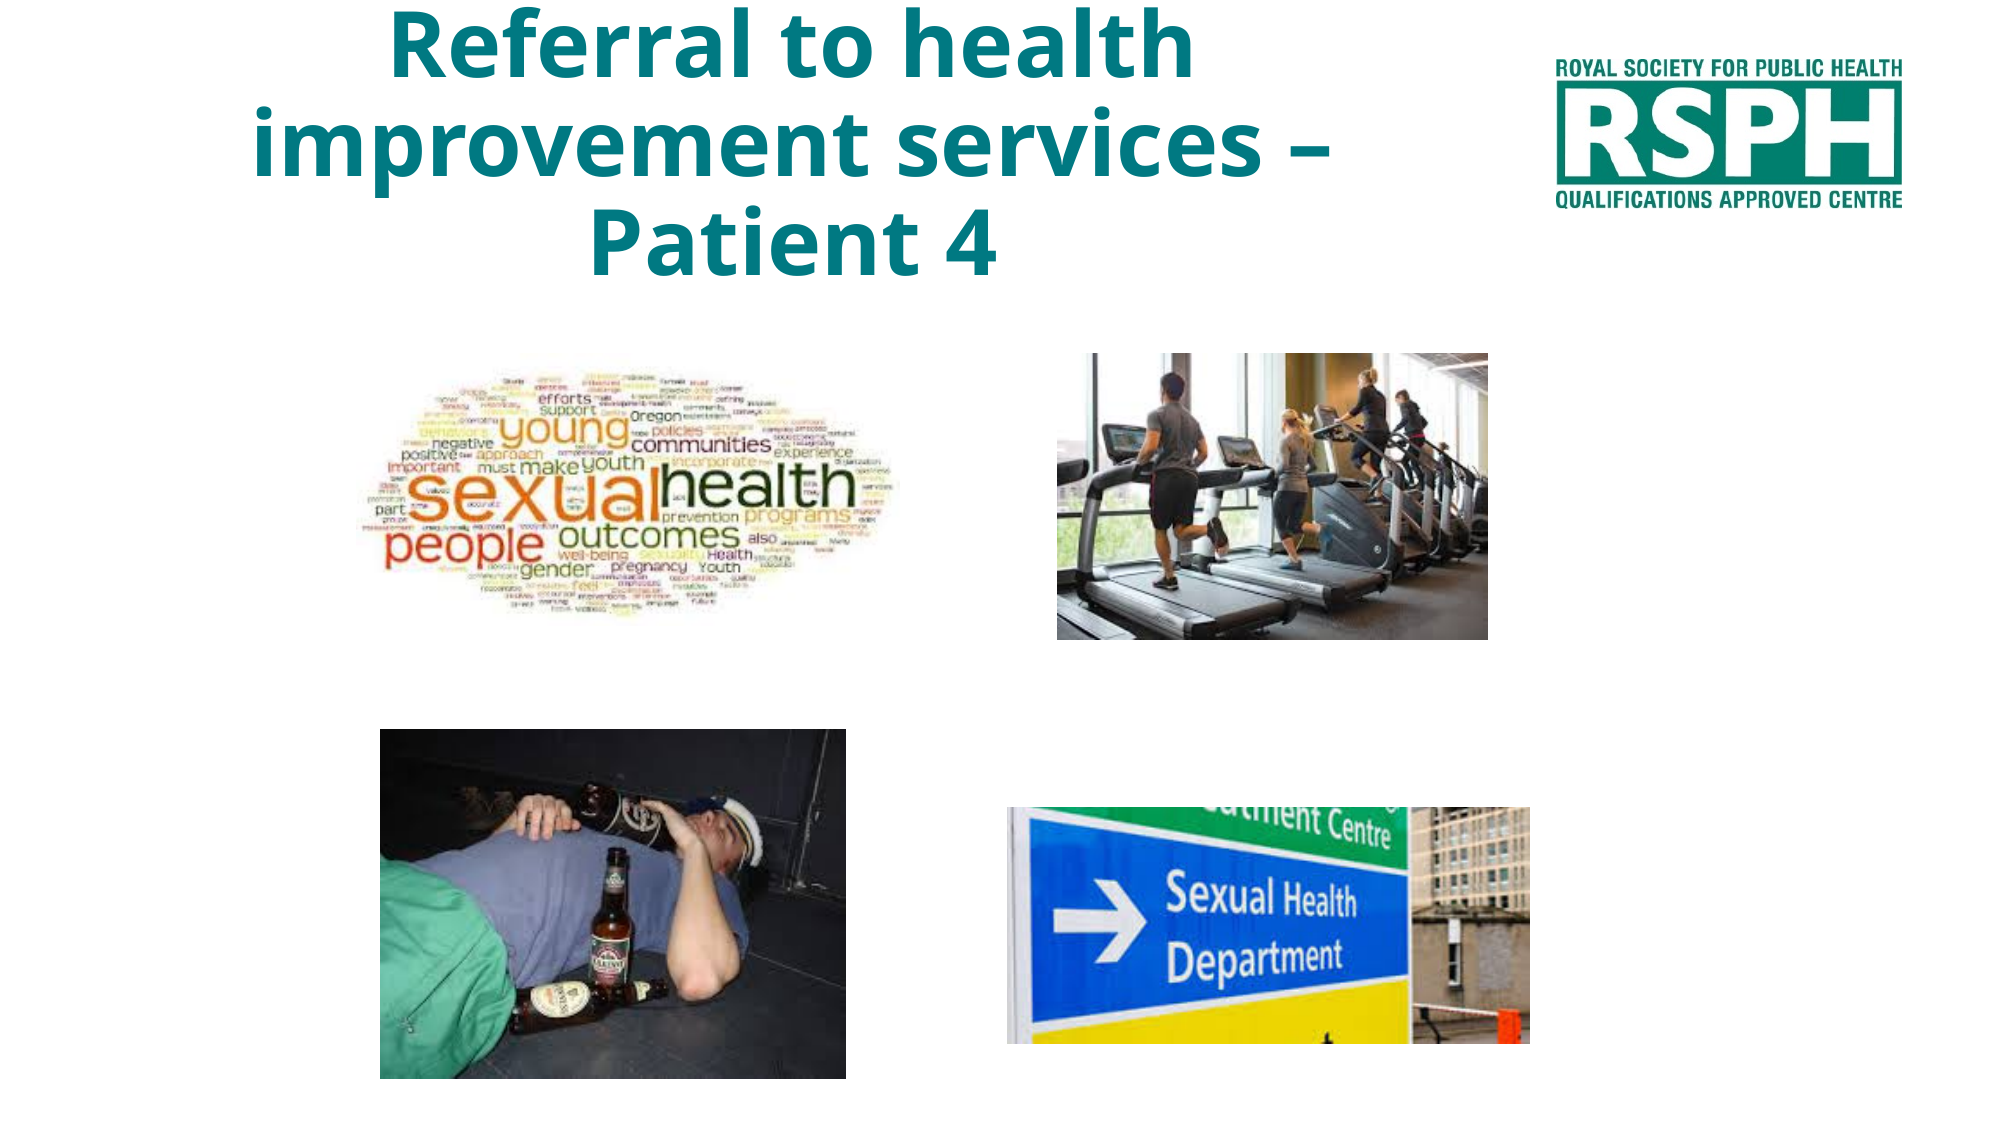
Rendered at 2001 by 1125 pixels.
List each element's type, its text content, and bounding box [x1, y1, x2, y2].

picture [1007, 807, 1530, 1044]
picture [356, 353, 900, 626]
title Referral to health improvement services – Patient 4 [88, 38, 1496, 256]
picture [1556, 59, 1902, 209]
picture [380, 729, 846, 1079]
picture [1057, 353, 1488, 640]
